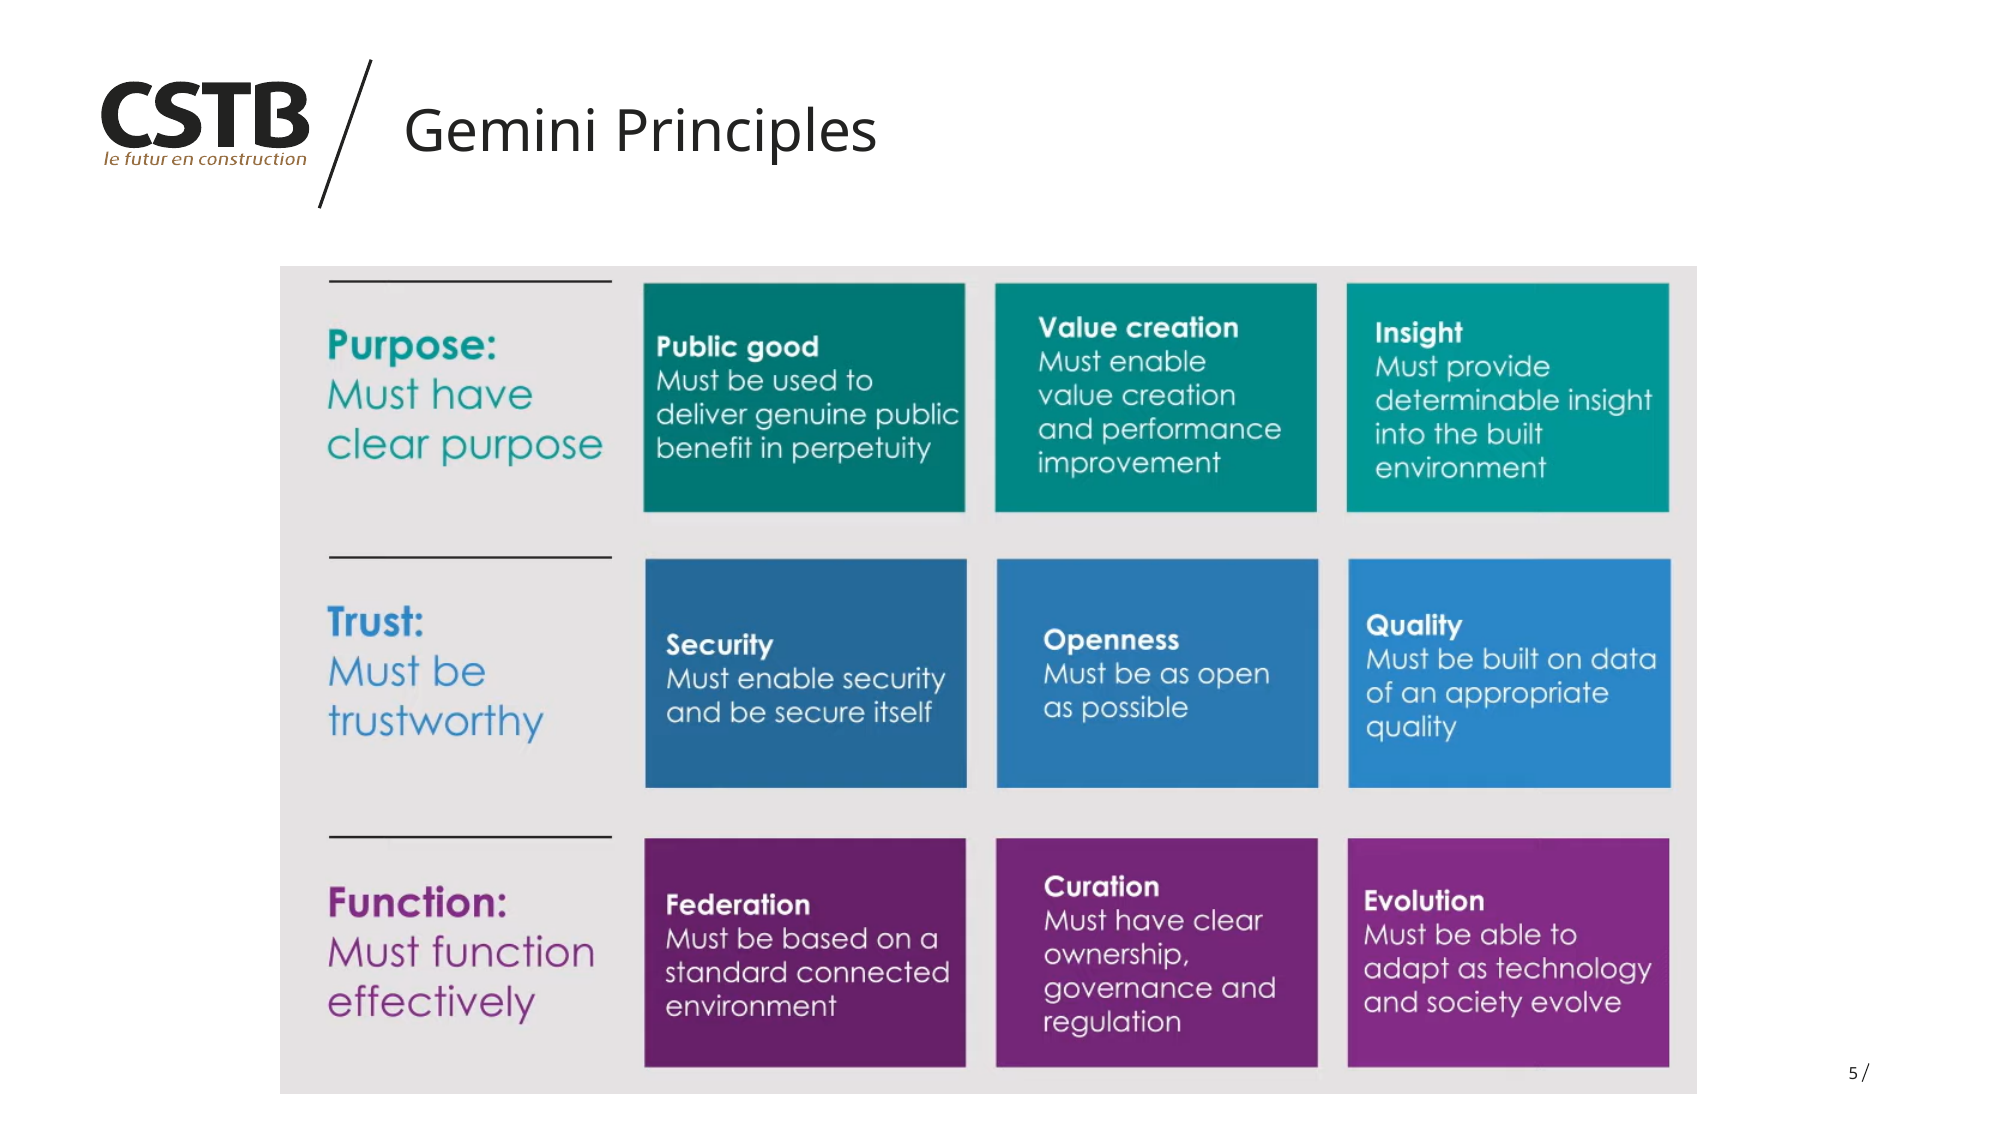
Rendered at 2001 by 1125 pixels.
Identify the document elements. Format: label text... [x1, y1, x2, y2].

title Gemini Principles [403, 46, 1900, 222]
picture [280, 266, 1697, 1094]
